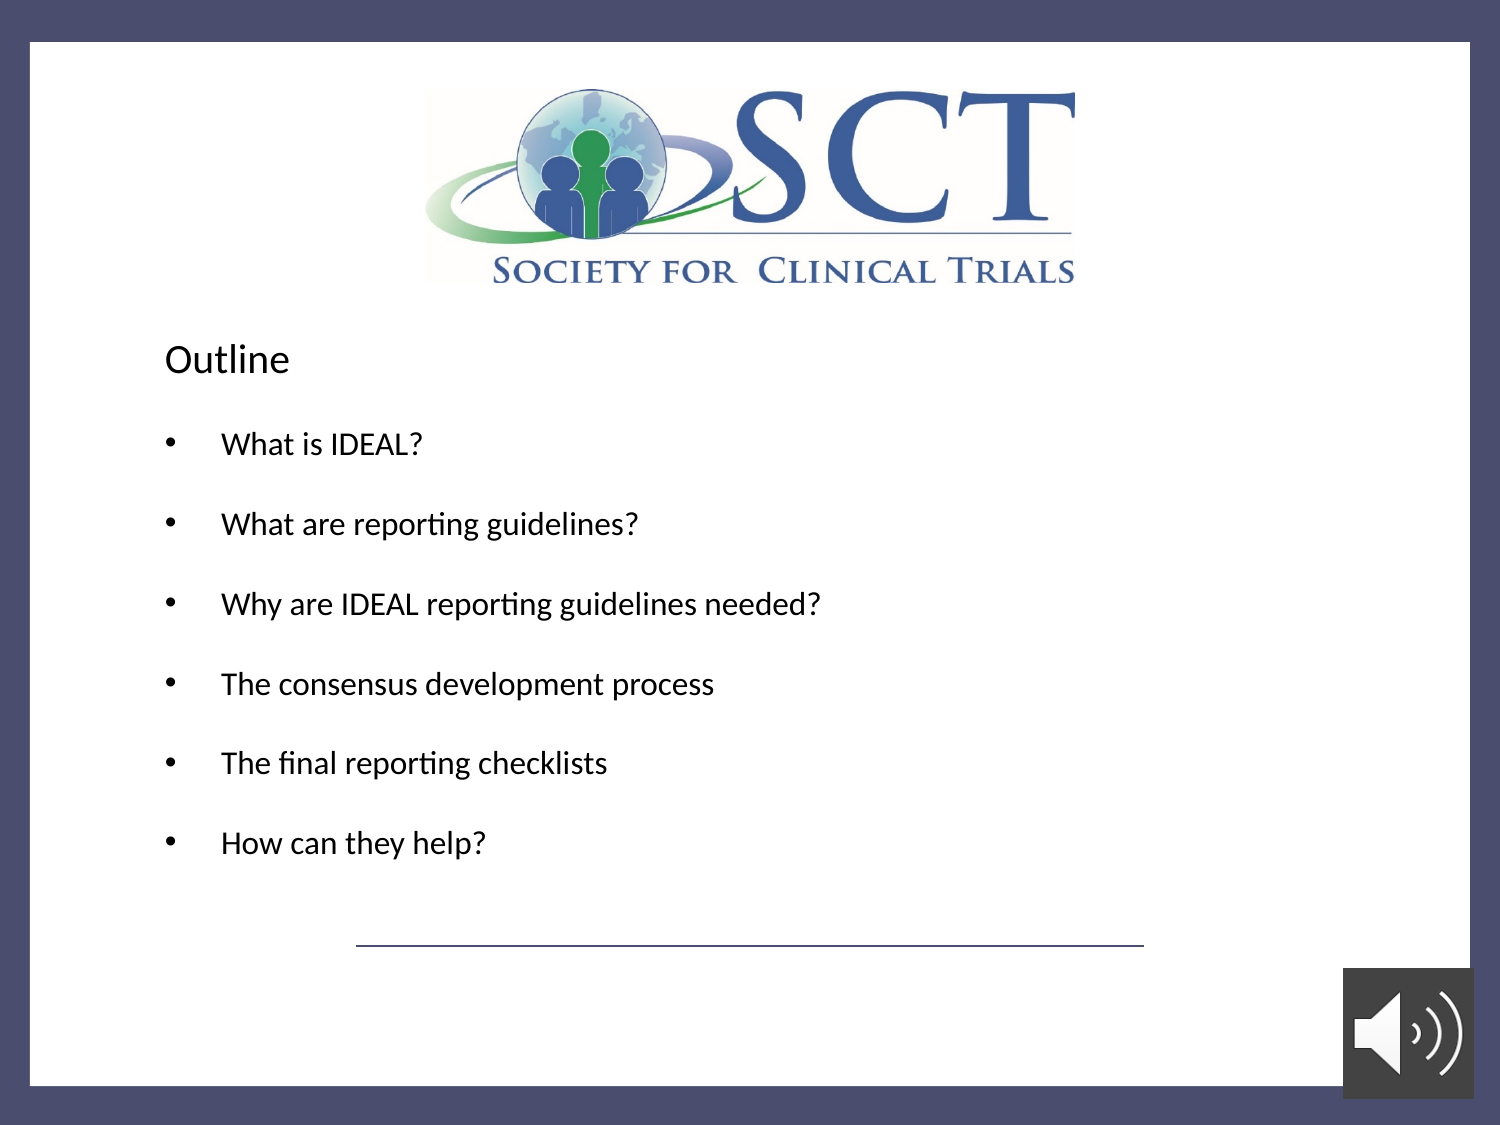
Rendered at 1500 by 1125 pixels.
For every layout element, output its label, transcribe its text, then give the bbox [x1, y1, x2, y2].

picture [1341, 966, 1476, 1101]
text_box Outline What is IDEAL? What are reporting guidelines? Why are IDEAL reporting guidelines needed? The consensus development process The final reporting checklists How can they help? [150, 324, 1313, 914]
text_box [28, 40, 1472, 1088]
text_box [0, 0, 1500, 1125]
picture [424, 89, 1076, 283]
